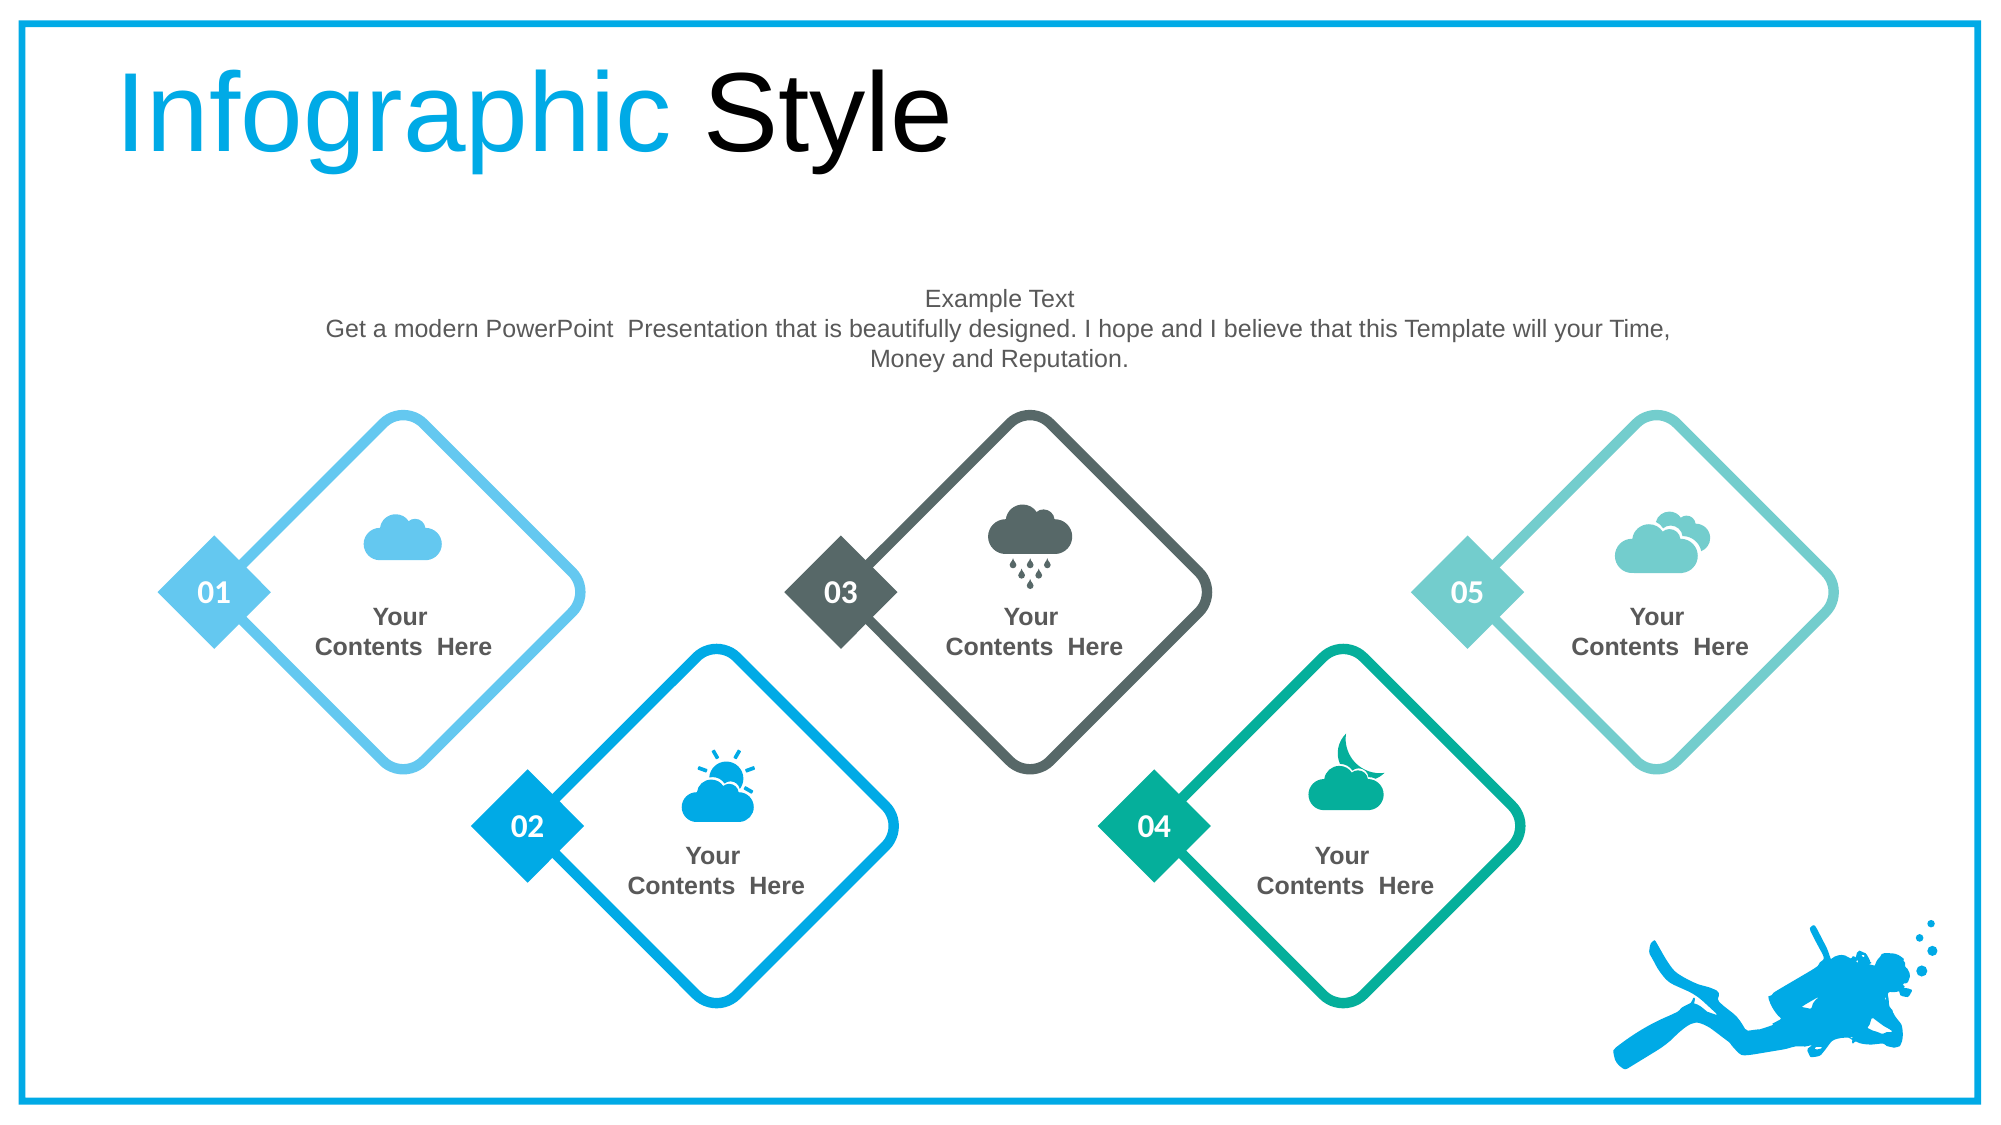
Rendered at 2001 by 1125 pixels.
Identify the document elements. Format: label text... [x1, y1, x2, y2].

text_box Example Text Get a modern PowerPoint Presentation that is beautifully designed. I hope and I believe that this Template will your Time, Money and Reputation. [282, 275, 1718, 380]
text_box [174, 458, 537, 726]
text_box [487, 692, 851, 960]
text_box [1427, 458, 1791, 726]
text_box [800, 458, 1164, 726]
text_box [1114, 692, 1477, 960]
list Infographic Style [101, 55, 1938, 175]
